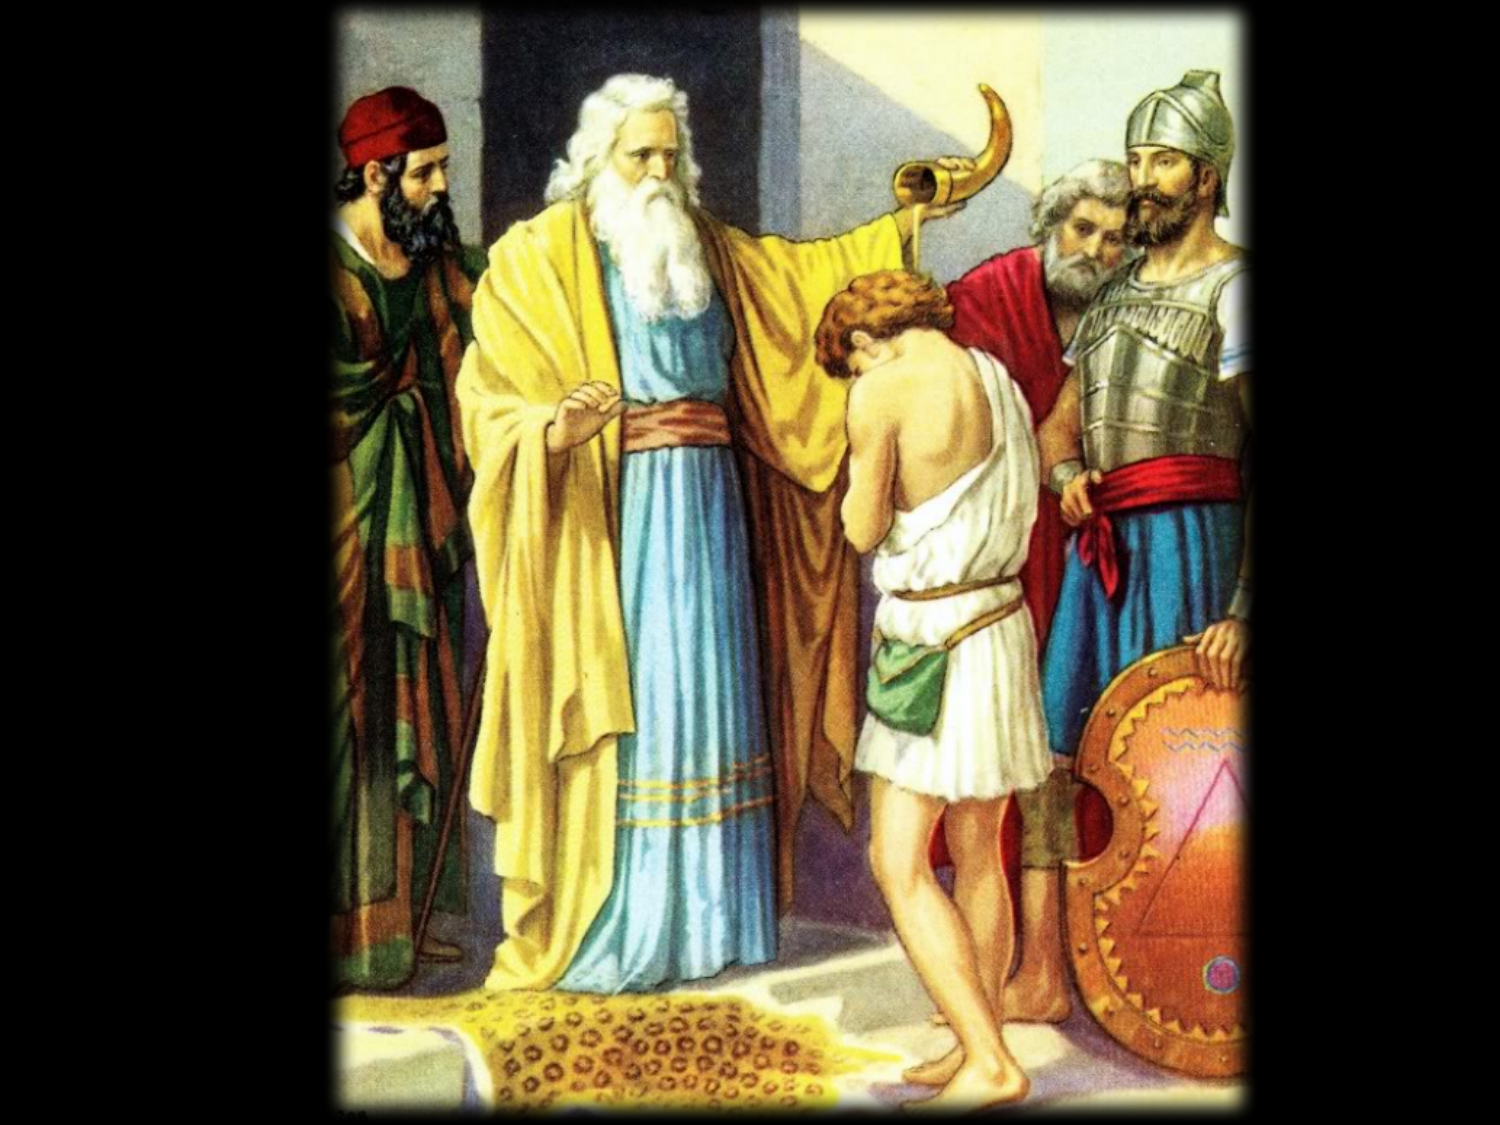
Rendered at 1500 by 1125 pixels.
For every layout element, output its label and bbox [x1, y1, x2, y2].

picture [324, 0, 1258, 1125]
